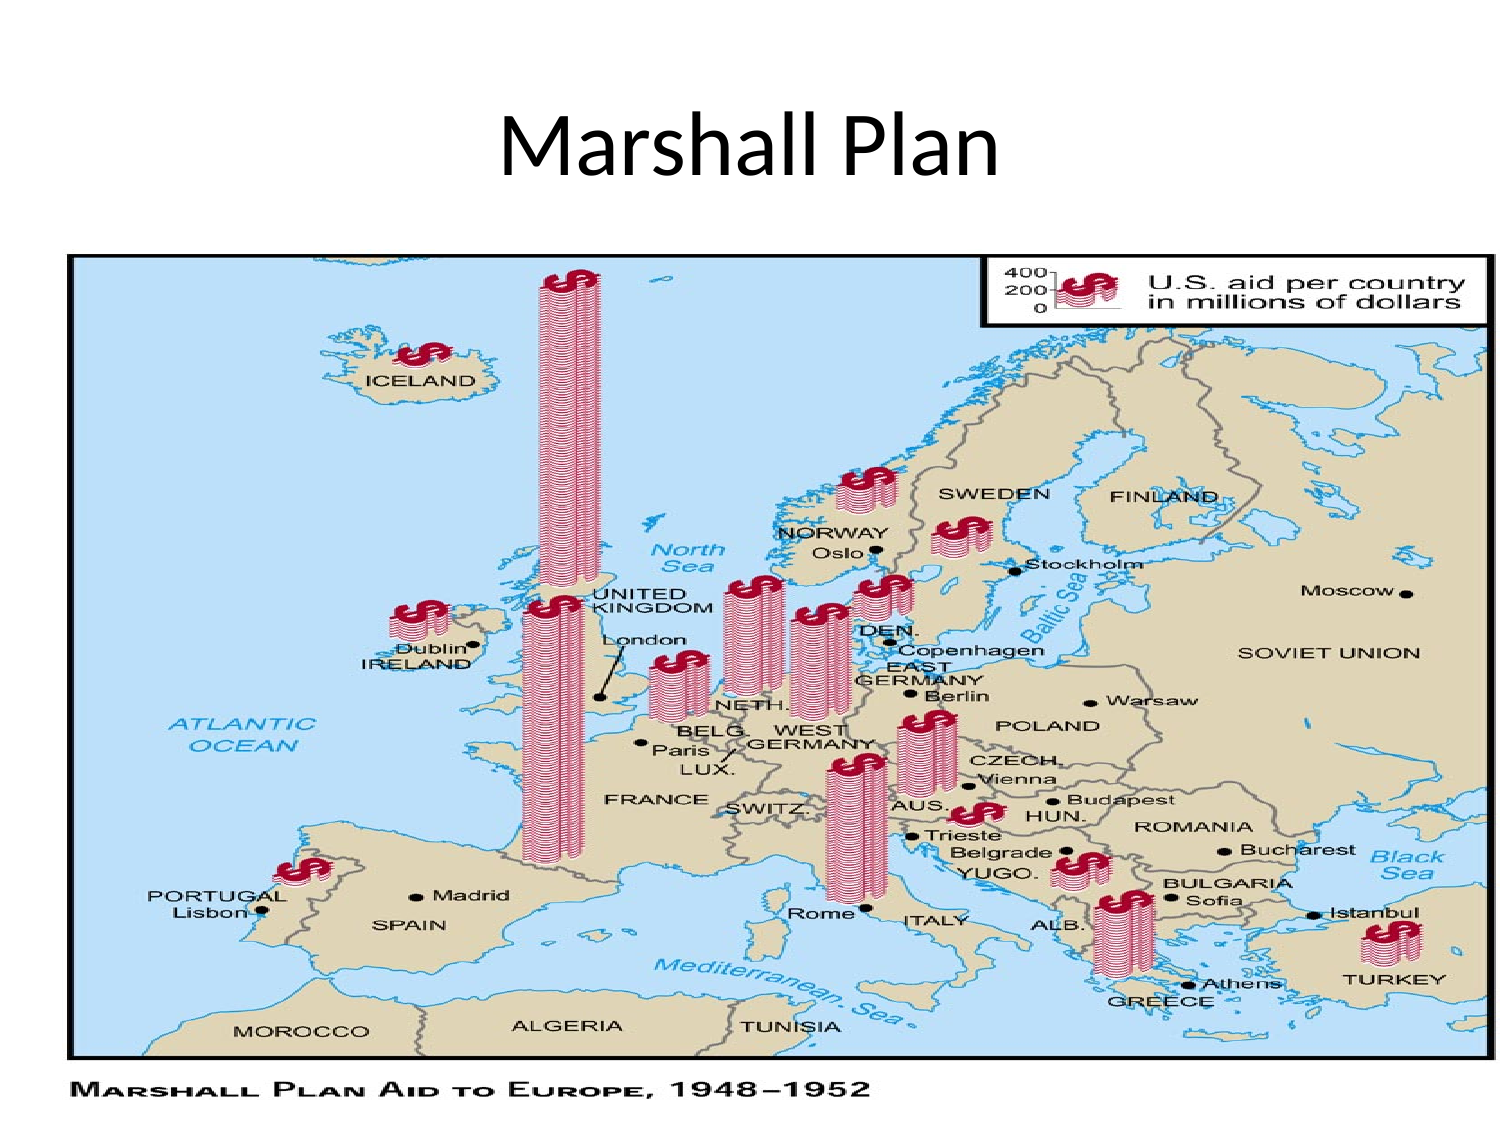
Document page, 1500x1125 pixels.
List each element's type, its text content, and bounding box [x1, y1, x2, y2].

picture [62, 249, 1500, 1101]
title Marshall Plan [75, 45, 1425, 233]
